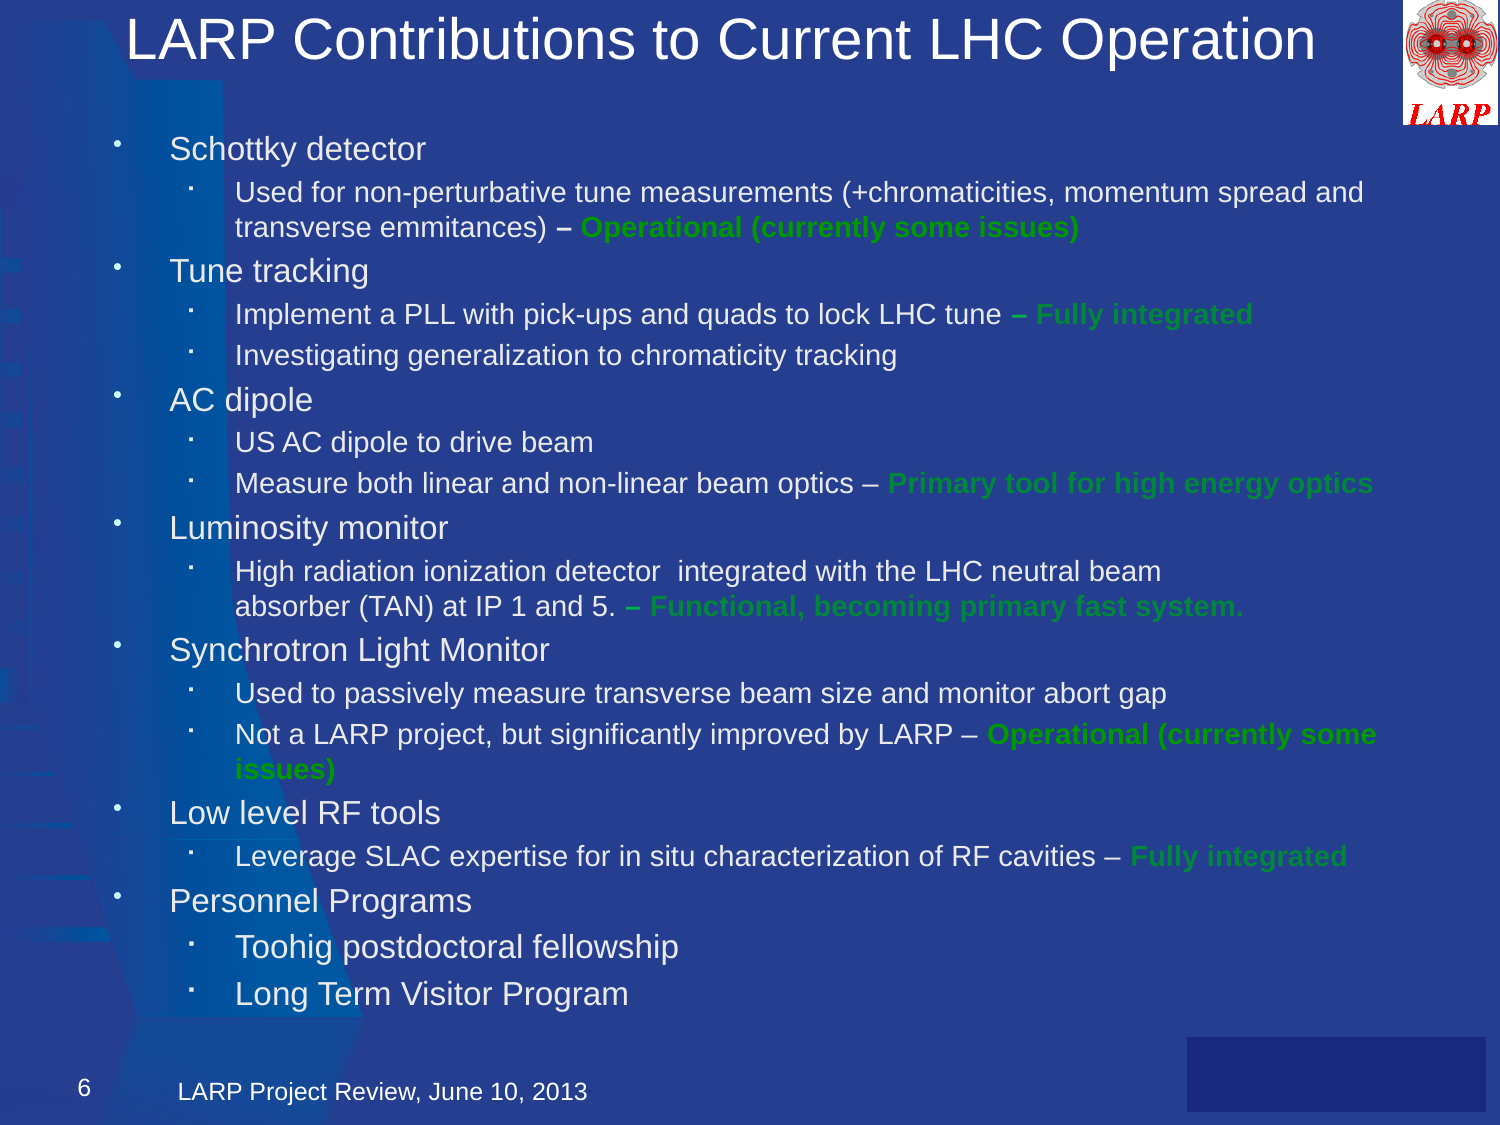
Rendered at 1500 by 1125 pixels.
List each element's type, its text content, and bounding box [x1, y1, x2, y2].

list Schottky detector Used for non-perturbative tune measurements (+chromaticities, momentum spread and transverse emmitances) – Operational (currently some issues) Tune tracking Implement a PLL with pick-ups and quads to lock LHC tune – Fully integrated Investigating generalization to chromaticity tracking AC dipole US AC dipole to drive beam Measure both linear and non-linear beam optics – Primary tool for high energy optics Luminosity monitor High radiation ionization detector integrated with the LHC neutral beam absorber (TAN) at IP 1 and 5. – Functional, becoming primary fast system. Synchrotron Light Monitor Used to passively measure transverse beam size and monitor abort gap Not a LARP project, but significantly improved by LARP – Operational (currently some issues) Low level RF tools Leverage SLAC expertise for in situ characterization of RF cavities – Fully integrated Personnel Programs Toohig postdoctoral fellowship Long Term Visitor Program [98, 119, 1452, 1006]
title LARP Contributions to Current LHC Operation [110, 0, 1500, 73]
slide_number 6 [62, 1034, 151, 1110]
footer LARP Project Review, June 10, 2013 [162, 1037, 1048, 1113]
picture [0, 0, 1500, 1125]
